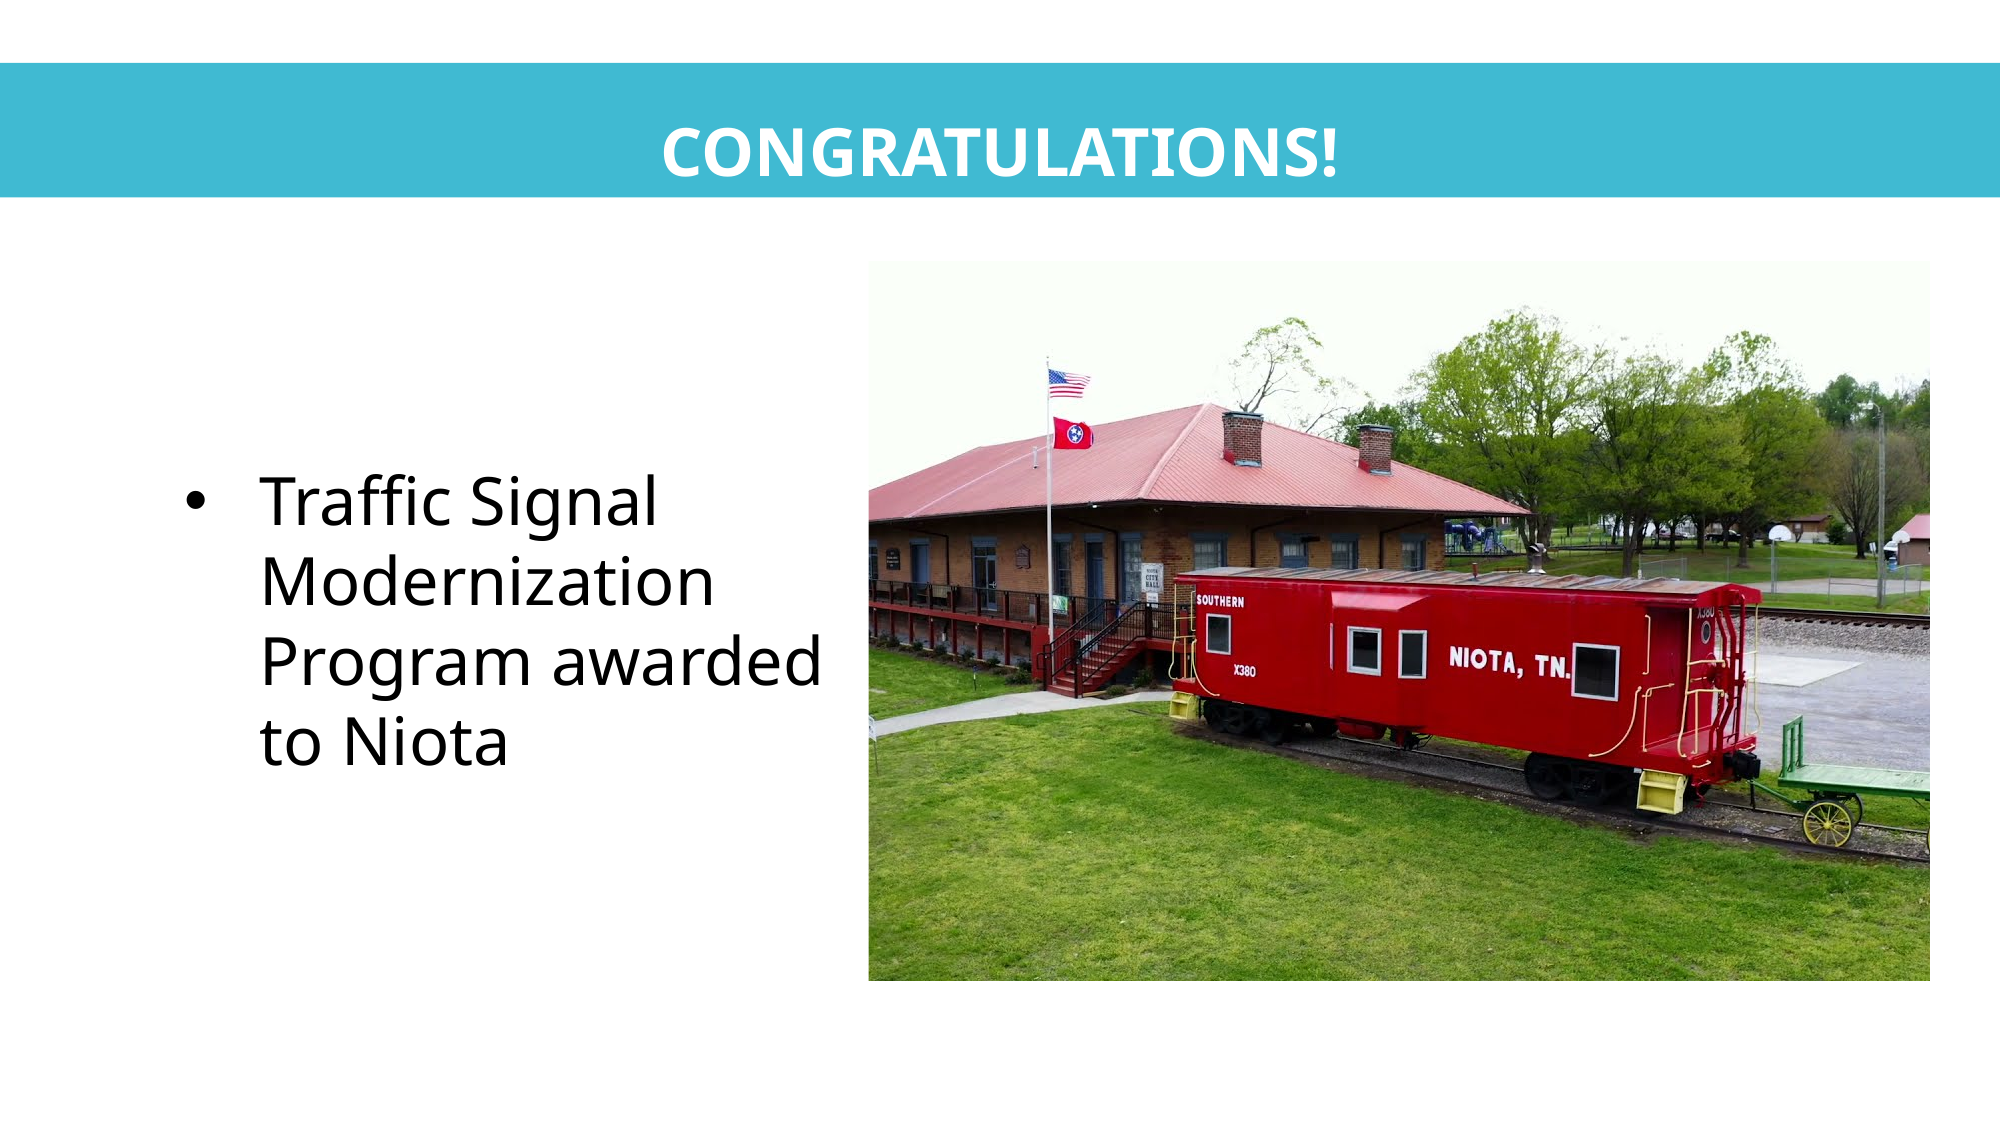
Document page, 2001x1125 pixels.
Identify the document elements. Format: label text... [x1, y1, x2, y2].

text_box CONGRATULATIONS! [0, 62, 2000, 198]
picture [868, 261, 1931, 981]
text_box Traffic Signal Modernization Program awarded to Niota [169, 451, 846, 787]
